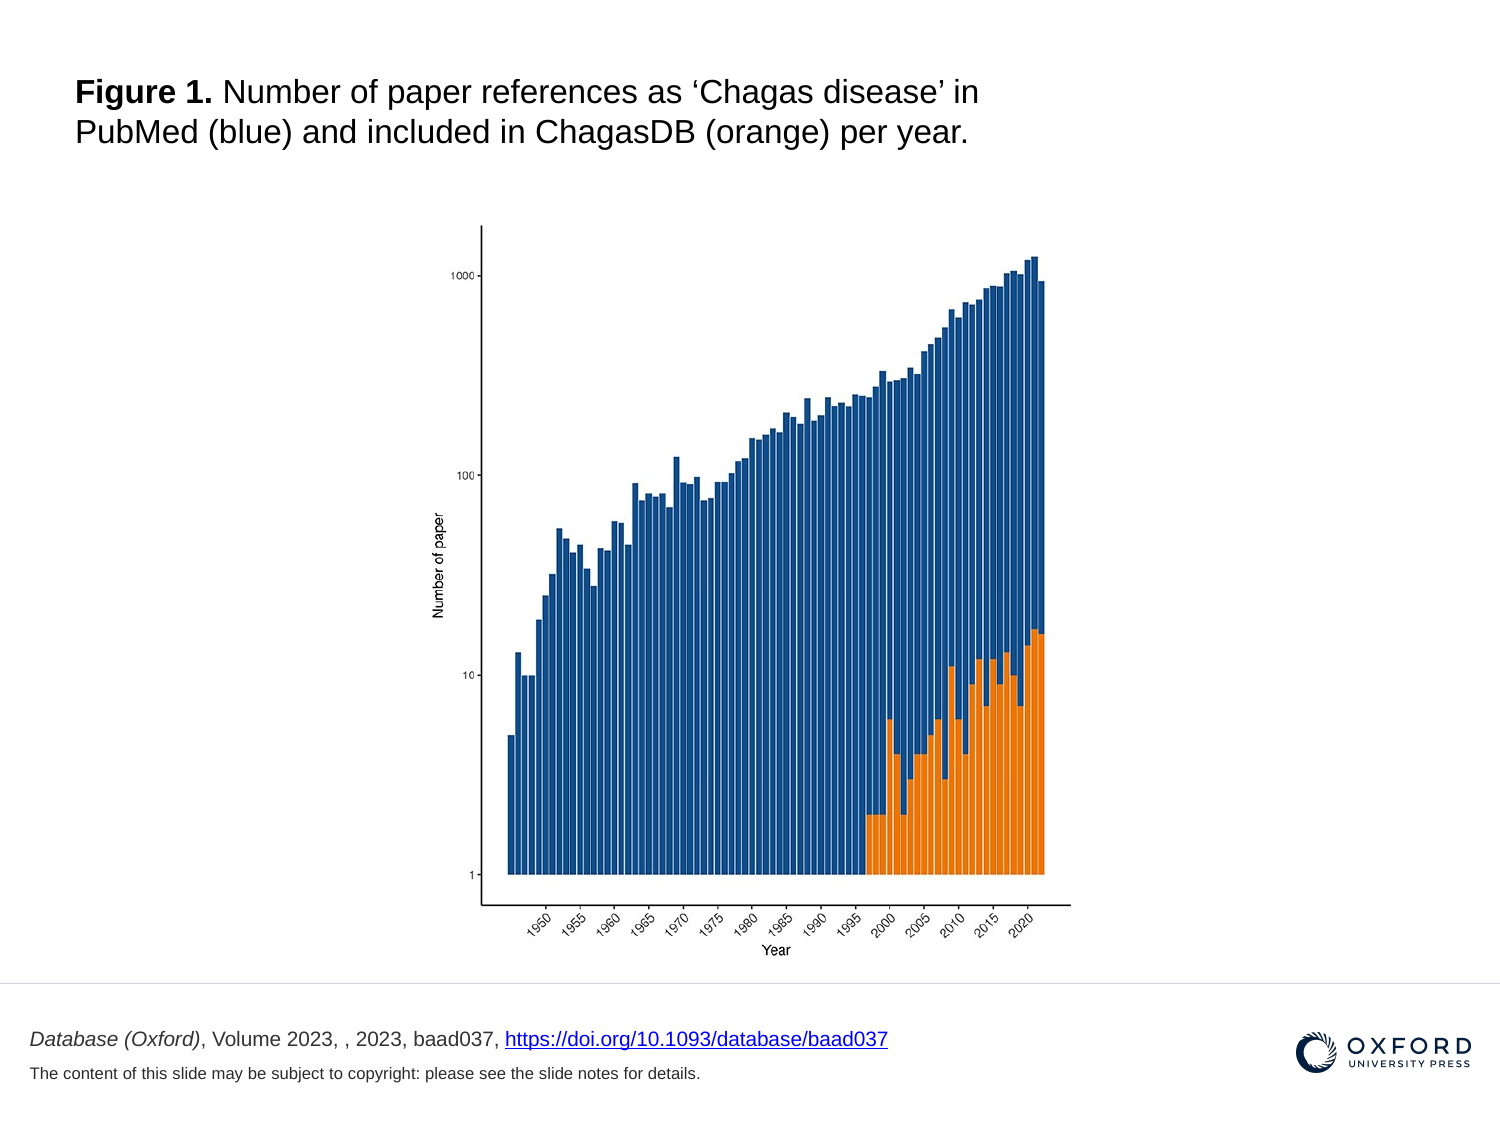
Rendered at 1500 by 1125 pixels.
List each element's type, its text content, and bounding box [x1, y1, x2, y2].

picture [431, 224, 1071, 957]
picture [1296, 1032, 1471, 1073]
footer Database (Oxford), Volume 2023, , 2023, baad037, https://doi.org/10.1093/database/baad037 The content of this slide may be subject to copyright: please see the slide notes for details. [0, 983, 1260, 1125]
title Figure 1. Number of paper references as ‘Chagas disease’ in PubMed (blue) and included in ChagasDB (orange) per year. [75, 69, 1078, 171]
